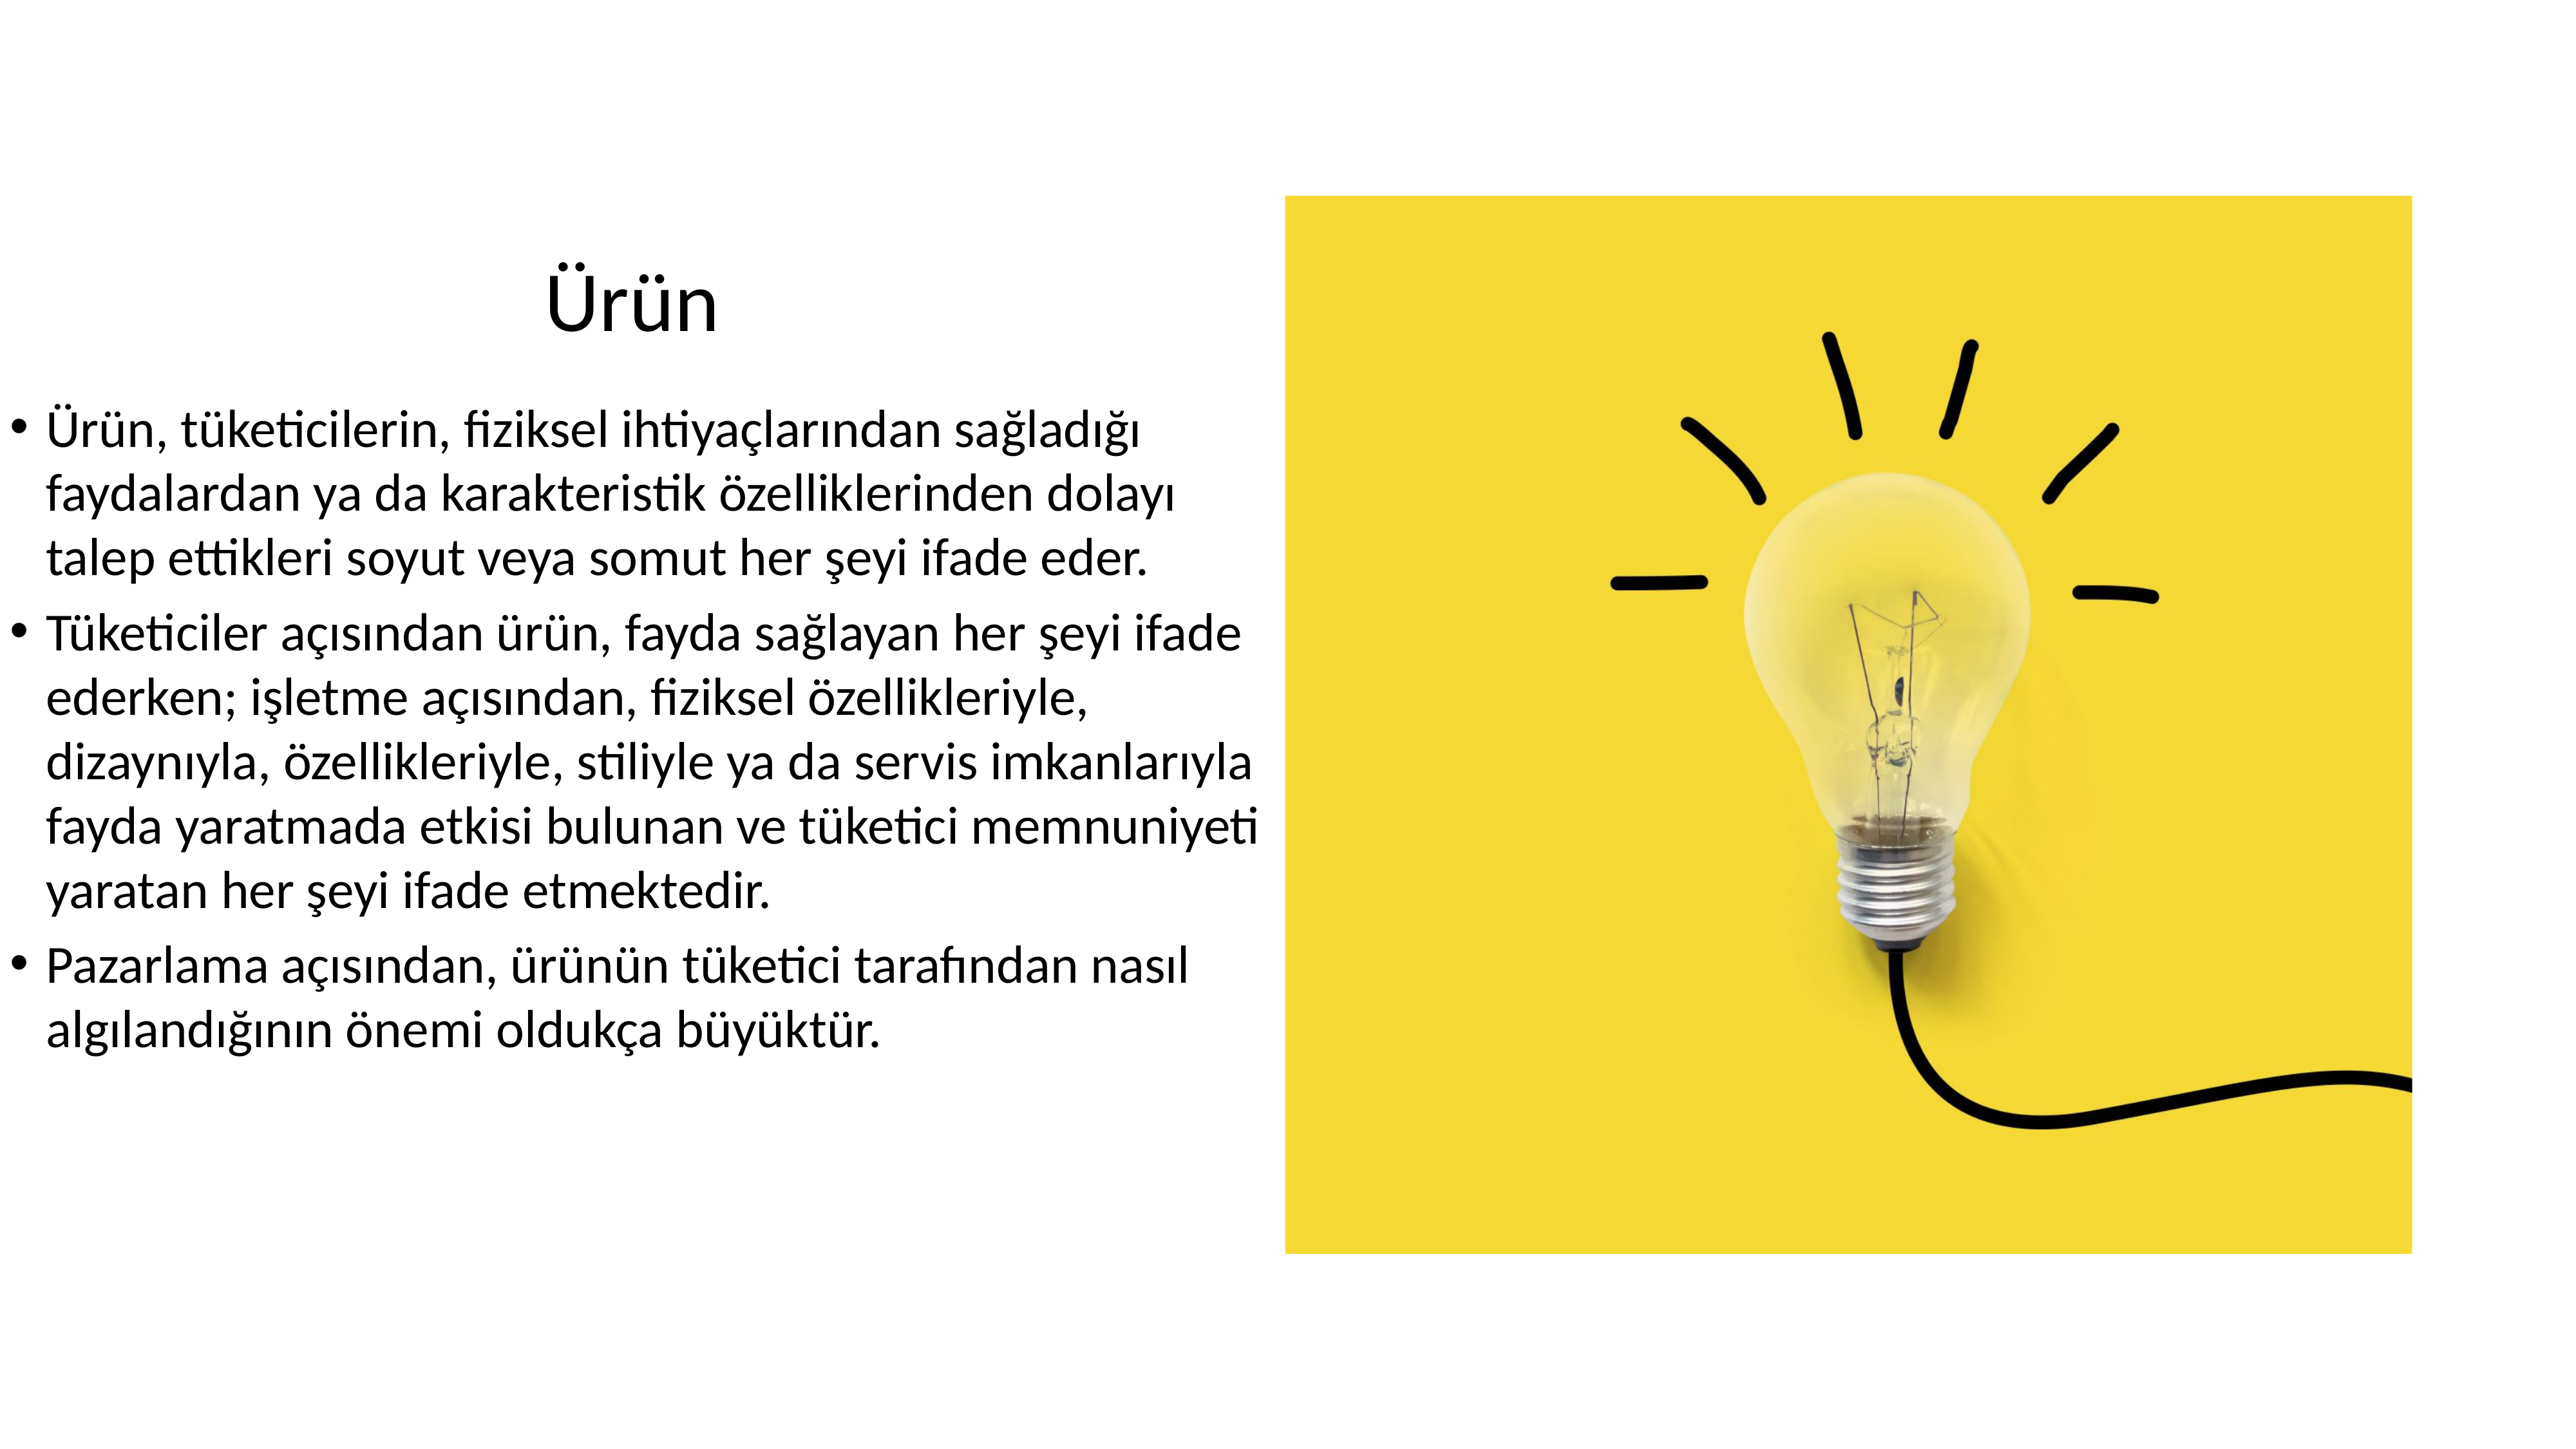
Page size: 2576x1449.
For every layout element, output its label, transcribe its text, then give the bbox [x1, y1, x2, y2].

title Ürün [160, 240, 1121, 388]
list Ürün, tüketicilerin, fiziksel ihtiyaçlarından sağladığı faydalardan ya da karakteristik özelliklerinden dolayı talep ettikleri soyut veya somut her şeyi ifade eder. Tüketiciler açısından ürün, fayda sağlayan her şeyi ifade ederken; işletme açısından, fiziksel özellikleriyle, dizaynıyla, özellikleriyle, stiliyle ya da servis imkanlarıyla fayda yaratmada etkisi bulunan ve tüketici memnuniyeti yaratan her şeyi ifade etmektedir. Pazarlama açısından, ürünün tüketici tarafından nasıl algılandığının önemi oldukça büyüktür. [0, 388, 1282, 1176]
picture [1285, 195, 2412, 1254]
